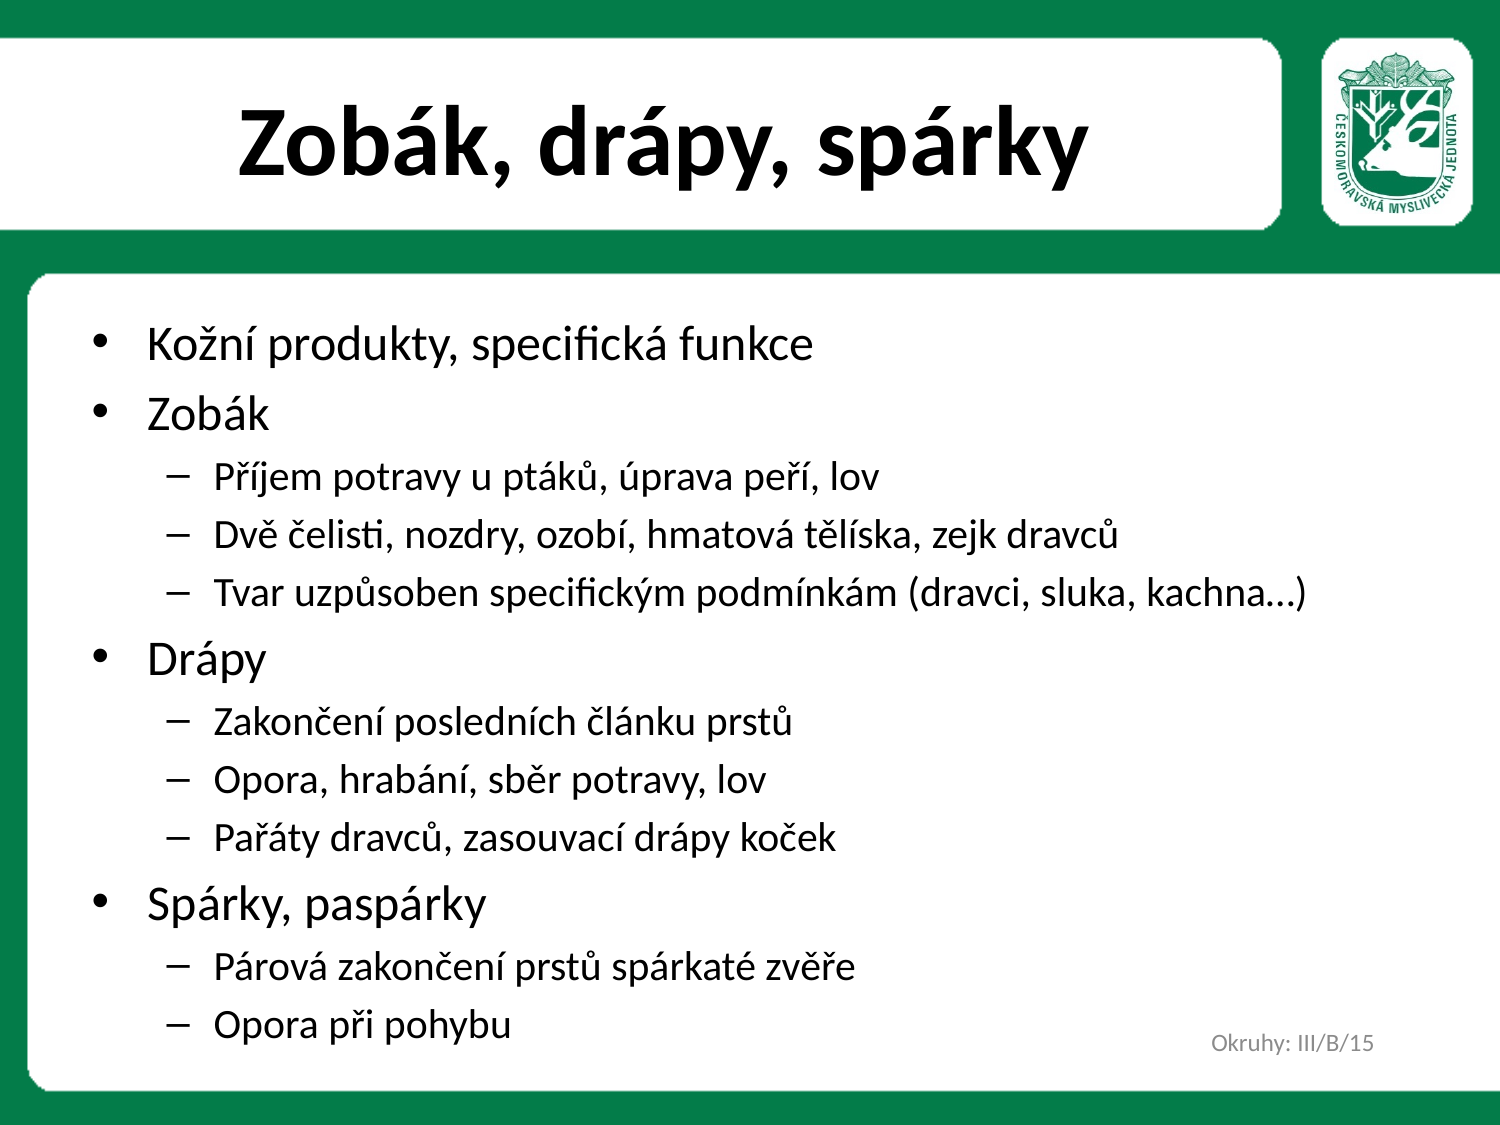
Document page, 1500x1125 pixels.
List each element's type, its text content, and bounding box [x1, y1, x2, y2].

footer Okruhy: III/B/15 [1133, 1011, 1453, 1072]
picture [0, 0, 1500, 1125]
text_box Kožní produkty, specifická funkce Zobák Příjem potravy u ptáků, úprava peří, lov Dvě čelisti, nozdry, ozobí, hmatová tělíska, zejk dravců Tvar uzpůsoben specifickým podmínkám (dravci, sluka, kachna…) Drápy Zakončení posledních článku prstů Opora, hrabání, sběr potravy, lov Pařáty dravců, zasouvací drápy koček Spárky, paspárky Párová zakončení prstů spárkaté zvěře Opora při pohybu [76, 302, 1471, 1094]
title Zobák, drápy, spárky [5, 50, 1323, 220]
